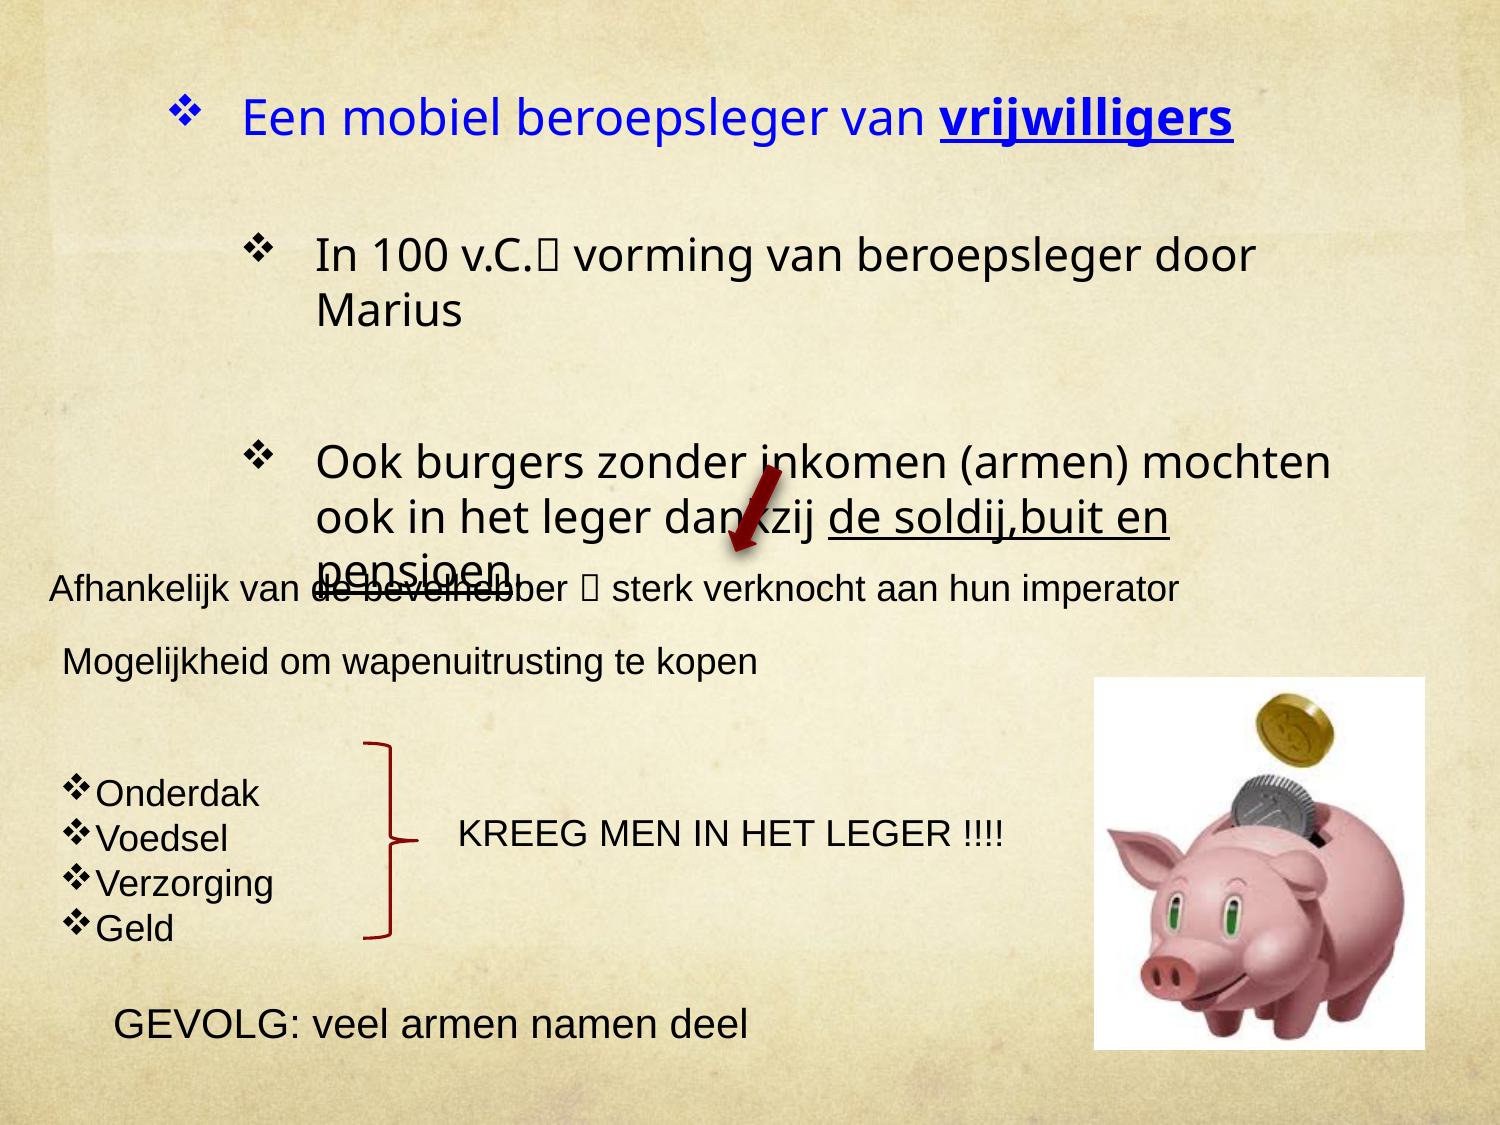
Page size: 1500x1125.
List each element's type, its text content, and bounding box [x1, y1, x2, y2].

text_box [363, 741, 419, 940]
list Een mobiel beroepsleger van vrijwilligers In 100 v.C. vorming van beroepsleger door Marius Ook burgers zonder inkomen (armen) mochten ook in het leger dankzij de soldij,buit en pensioen. [149, 617, 1350, 744]
text_box [728, 464, 783, 552]
text_box Mogelijkheid om wapenuitrusting te kopen [47, 630, 788, 690]
text_box GEVOLG: veel armen namen deel [98, 988, 764, 1054]
text_box KREEG MEN IN HET LEGER !!!! [442, 801, 1041, 862]
list Een mobiel beroepsleger van vrijwilligers In 100 v.C. vorming van beroepsleger door Marius Ook burgers zonder inkomen (armen) mochten ook in het leger dankzij de soldij,buit en pensioen. [149, 77, 1350, 557]
text_box Onderdak Voedsel Verzorging Geld [0, 716, 364, 1046]
text_box Afhankelijk van de bevelhebber  sterk verknocht aan hun imperator [34, 557, 1350, 617]
picture [0, 0, 1500, 1125]
